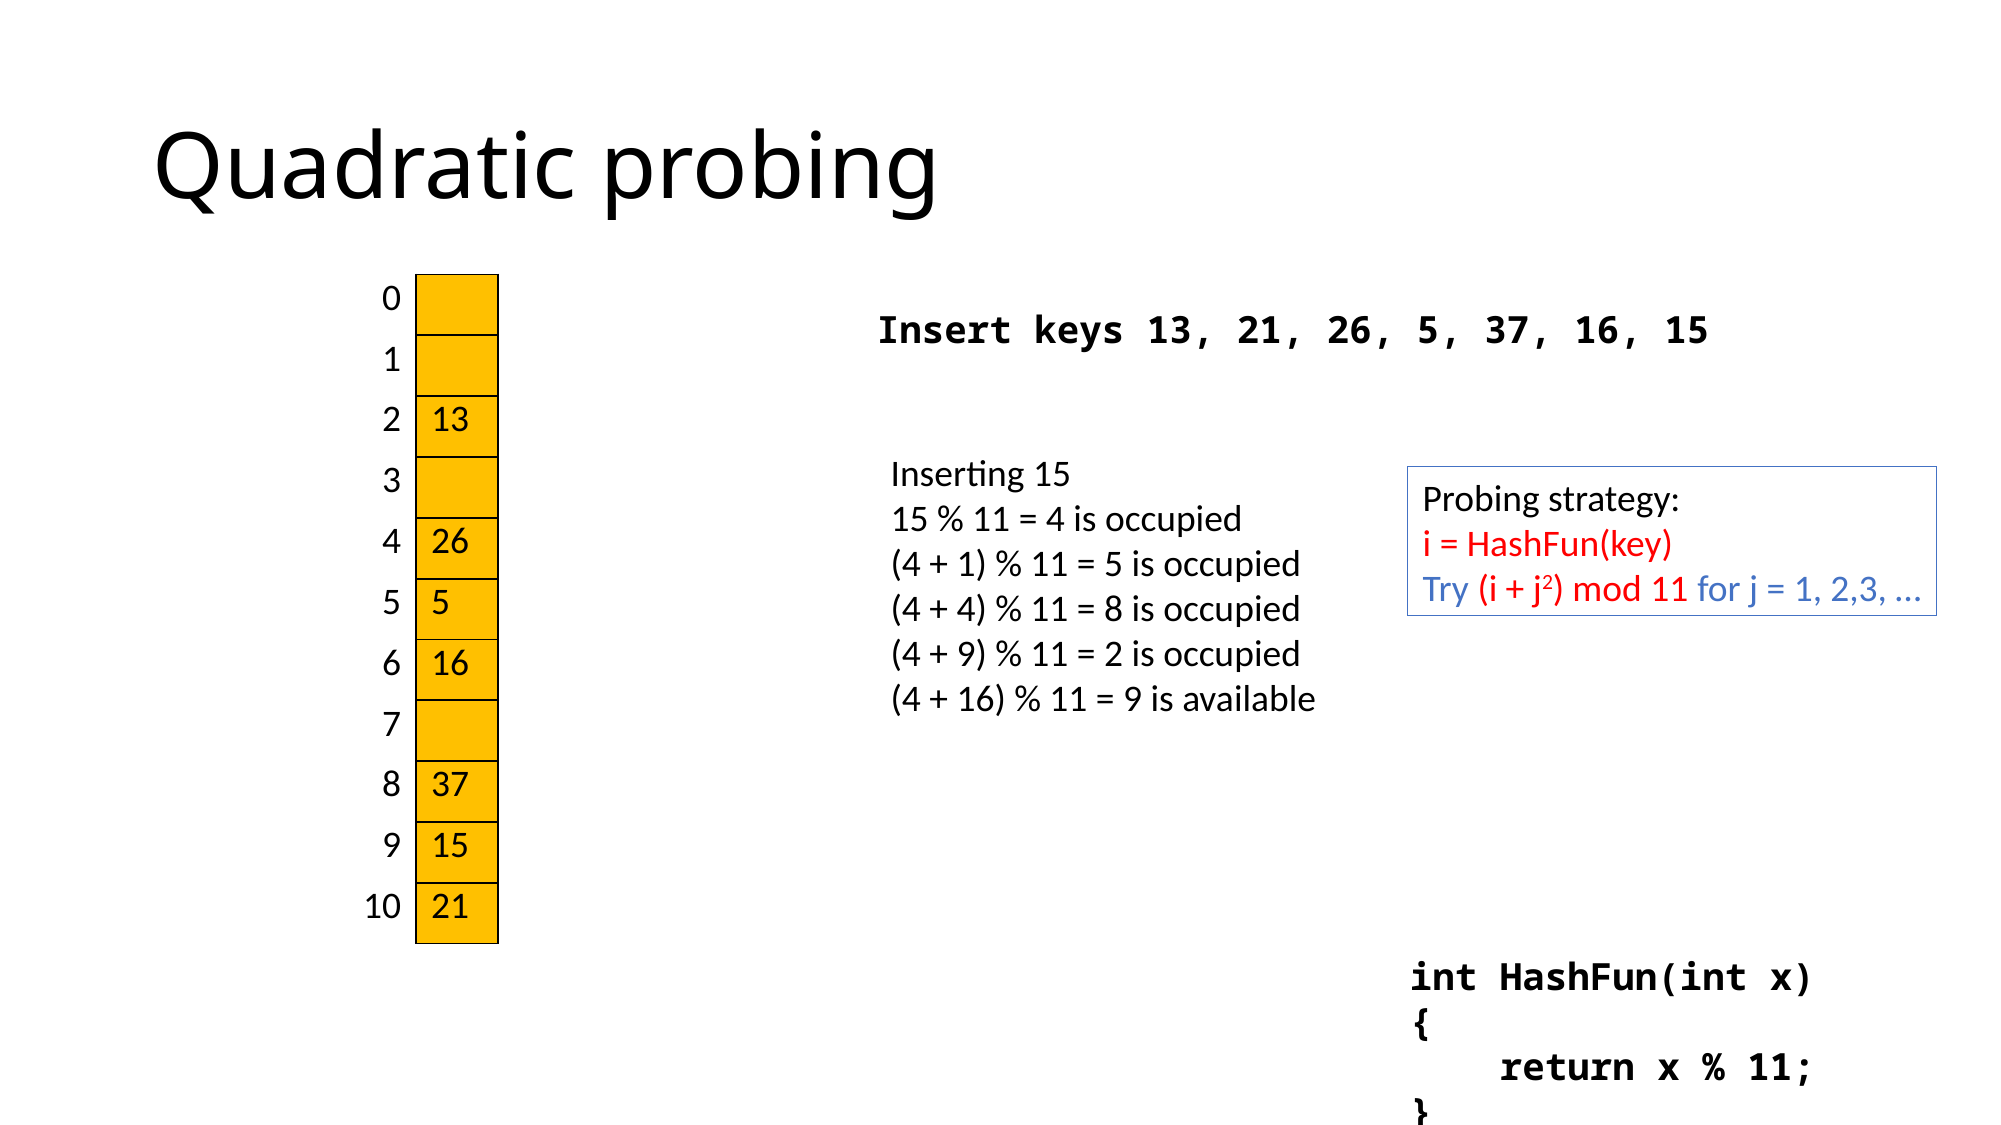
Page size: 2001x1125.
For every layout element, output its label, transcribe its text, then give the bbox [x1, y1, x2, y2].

table_cell 8 [334, 761, 415, 822]
table_cell [417, 458, 497, 517]
table_cell 37 [417, 762, 497, 821]
table_cell 7 [334, 700, 415, 761]
table_cell 1 [334, 335, 415, 396]
text_box Inserting 15 15 % 11 = 4 is occupied (4 + 1) % 11 = 5 is occupied (4 + 4) % 11 = 8 is occupied (4 + 9) % 11 = 2 is occupied (4 + 16) % 11 = 9 is available [875, 441, 1741, 727]
text_box int HashFun(int x) { return x % 11; } [1395, 945, 1863, 1125]
table_cell 9 [334, 822, 415, 883]
table_cell [417, 336, 497, 395]
table_header 0 [334, 274, 415, 335]
text_box Insert keys 13, 21, 26, 5, 37, 16, 15 [862, 299, 1802, 359]
table_cell 3 [334, 457, 415, 518]
table_cell 26 [417, 519, 497, 578]
title Quadratic probing [137, 59, 1863, 278]
table_cell 21 [417, 884, 497, 943]
table_cell 5 [417, 580, 497, 639]
table_cell [417, 701, 497, 760]
text_box Probing strategy: i = HashFun(key) Try (i + j2) mod 11 for j = 1, 2,3, … [1407, 466, 1937, 616]
table_cell 16 [417, 640, 497, 699]
table_header [417, 275, 497, 334]
table_cell 13 [417, 397, 497, 456]
table_cell 4 [334, 518, 415, 579]
table_cell 5 [334, 579, 415, 639]
table_cell 10 [334, 883, 415, 944]
table_cell 2 [334, 396, 415, 457]
table_cell 15 [417, 823, 497, 882]
table_cell 6 [334, 639, 415, 700]
